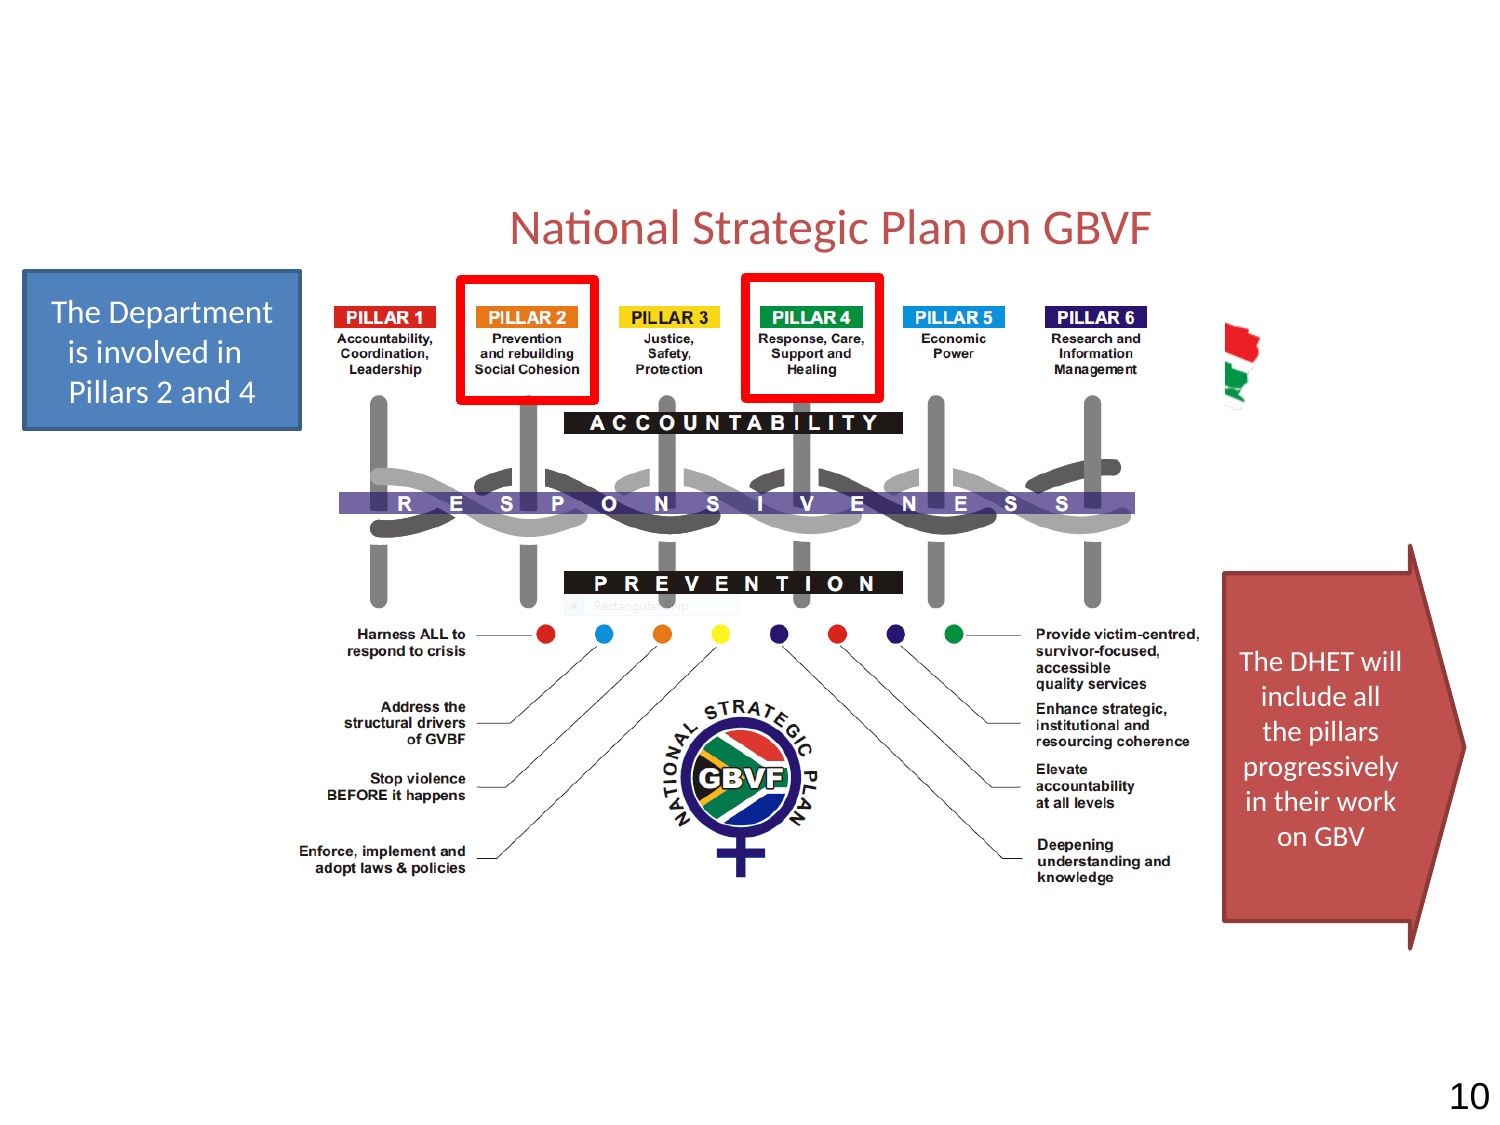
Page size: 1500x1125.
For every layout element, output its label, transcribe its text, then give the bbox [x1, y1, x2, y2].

text_box The Department is involved in Pillars 2 and 4 [22, 269, 276, 431]
text_box 10 [1340, 1064, 1500, 1125]
title National Strategic Plan on GBVF [324, 153, 1338, 295]
text_box The DHET will include all the pillars progressively in their work on GBV [1222, 543, 1467, 951]
picture [275, 270, 1260, 905]
